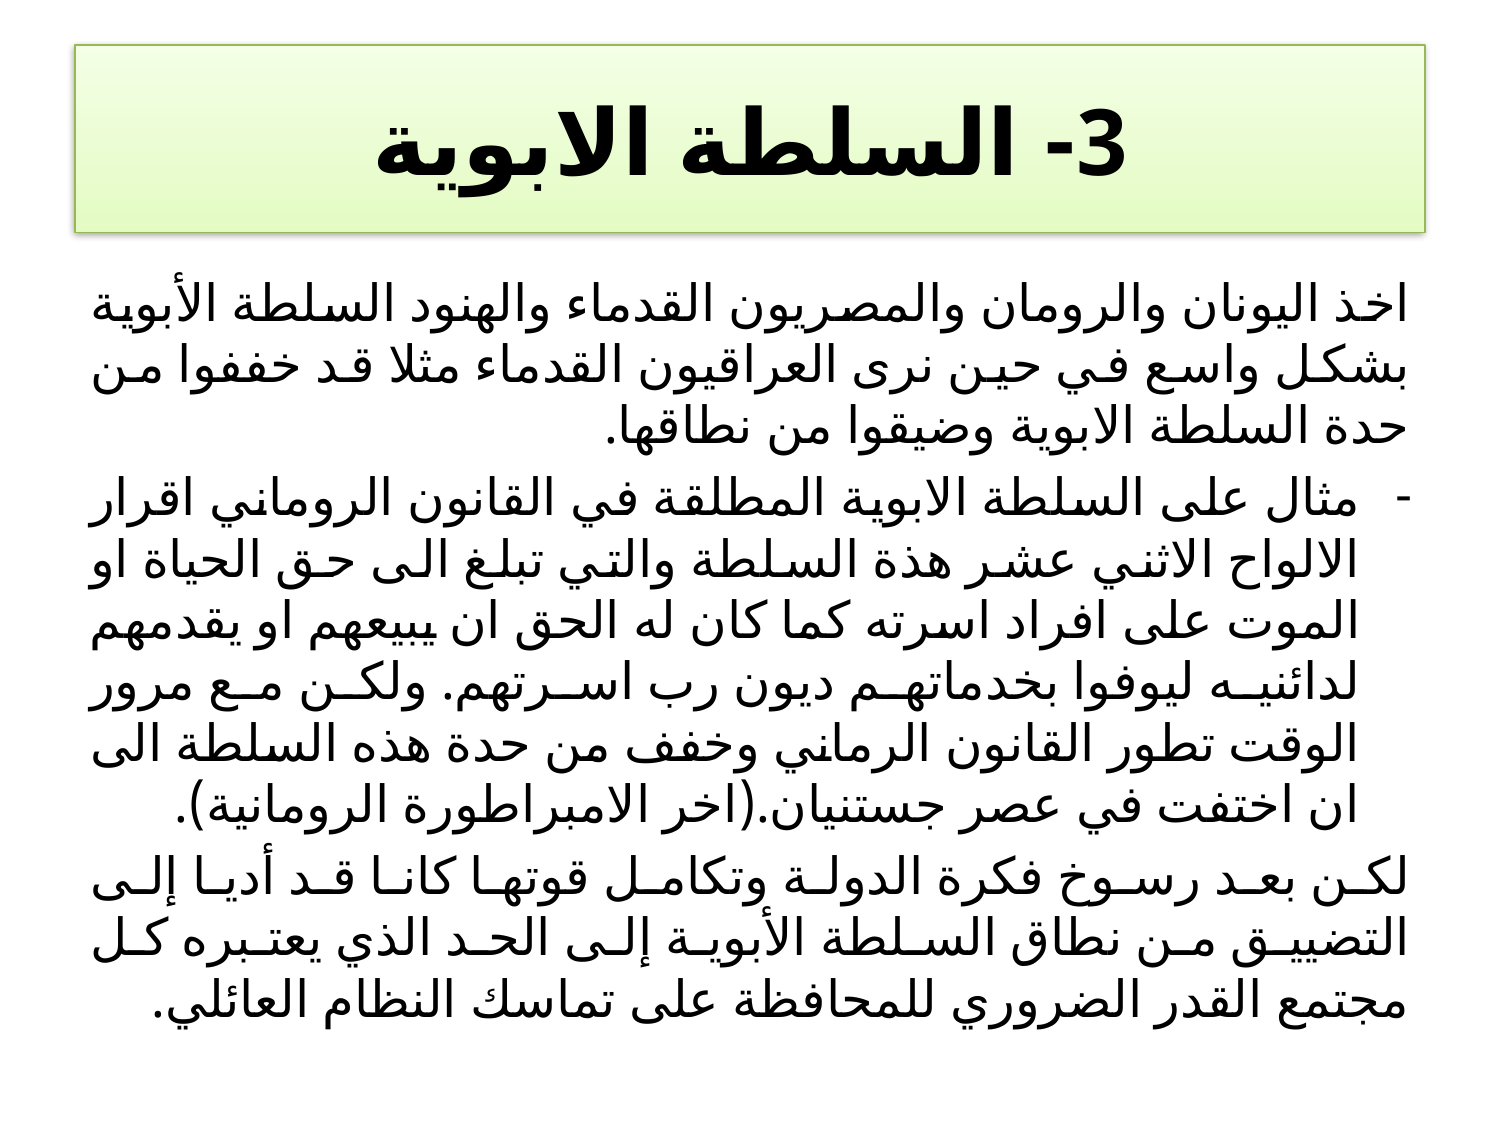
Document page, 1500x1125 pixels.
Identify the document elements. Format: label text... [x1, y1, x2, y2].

title 3- السلطة الابوية [74, 44, 1426, 233]
list اخذ اليونان والرومان والمصريون القدماء والهنود السلطة الأبوية بشكل واسع في حين نرى العراقيون القدماء مثلا قد خففوا من حدة السلطة الابوية وضيقوا من نطاقها. مثال على السلطة الابوية المطلقة في القانون الروماني اقرار الالواح الاثني عشر هذة السلطة والتي تبلغ الى حق الحياة او الموت على افراد اسرته كما كان له الحق ان يبيعهم او يقدمهم لدائنيه ليوفوا بخدماتهم ديون رب اسرتهم. ولكن مع مرور الوقت تطور القانون الرماني وخفف من حدة هذه السلطة الى ان اختفت في عصر جستنيان.(اخر الامبراطورة الرومانية). لكن بعد رسوخ فكرة الدولة وتكامل قوتها كانا قد أديا إلى التضييق من نطاق السلطة الأبوية إلى الحد الذي يعتبره كل مجتمع القدر الضروري للمحافظة على تماسك النظام العائلي. [75, 262, 1425, 1094]
